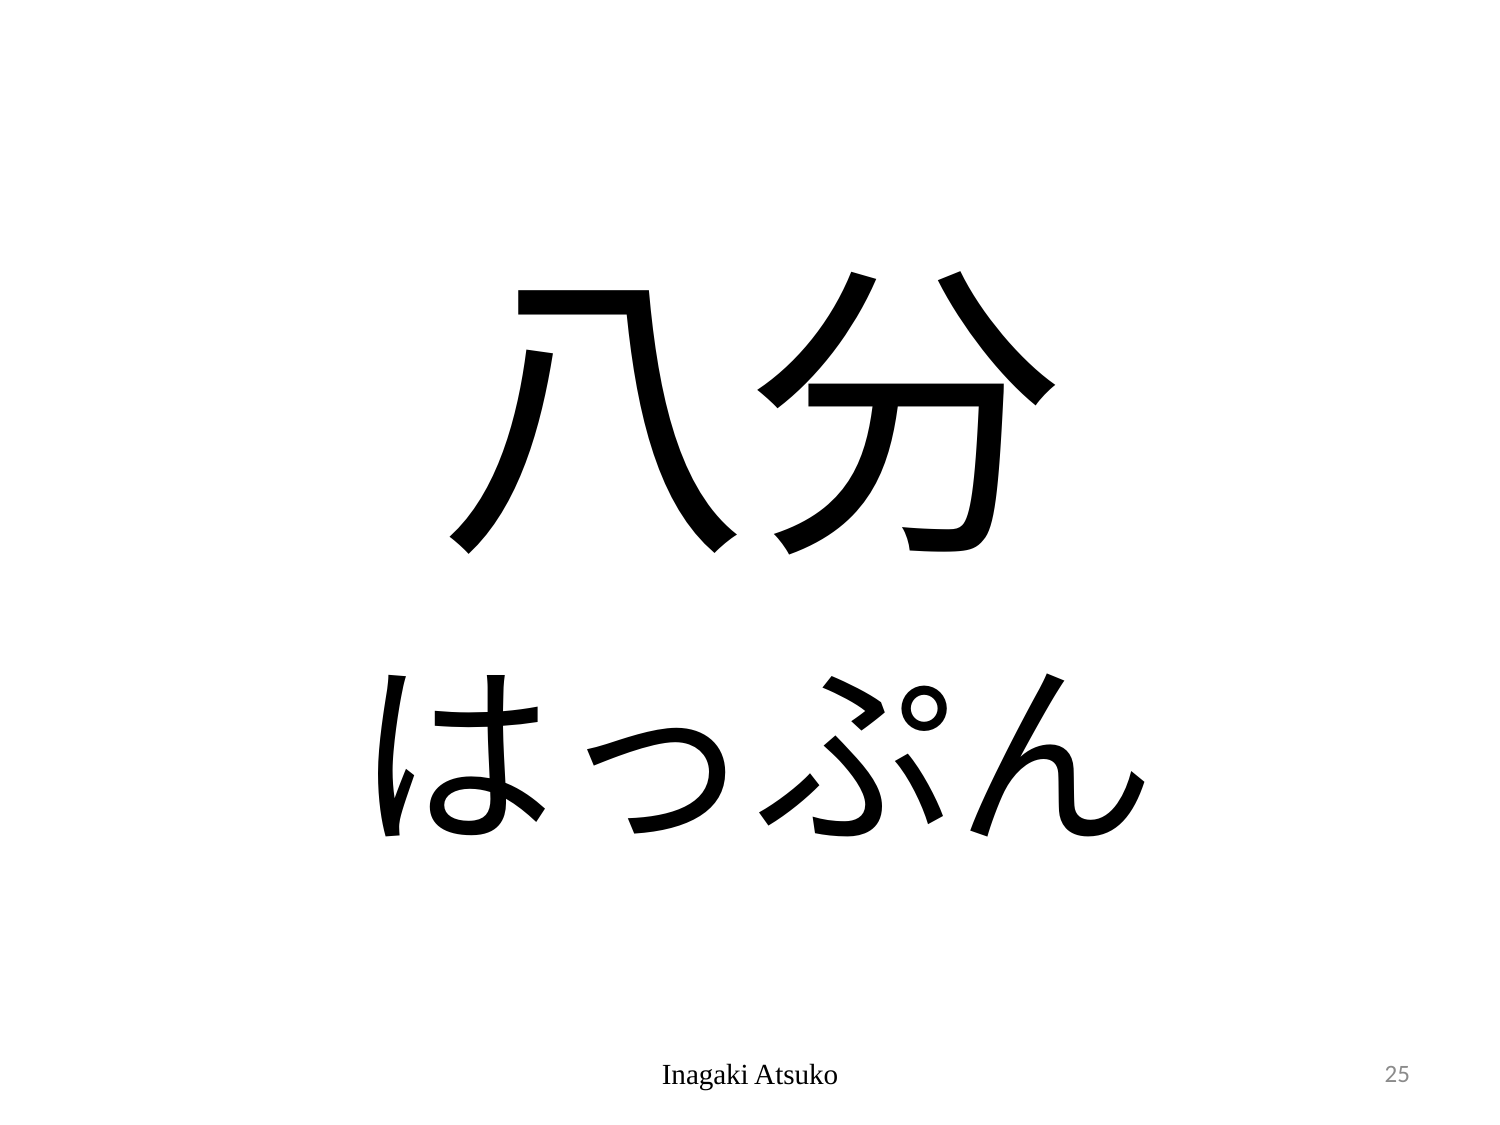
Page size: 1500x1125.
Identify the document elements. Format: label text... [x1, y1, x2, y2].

footer Inagaki Atsuko [512, 1042, 988, 1103]
subtitle はっぷん [230, 621, 1281, 910]
slide_number 25 [1074, 1042, 1425, 1103]
title 八分 [88, 184, 1412, 622]
